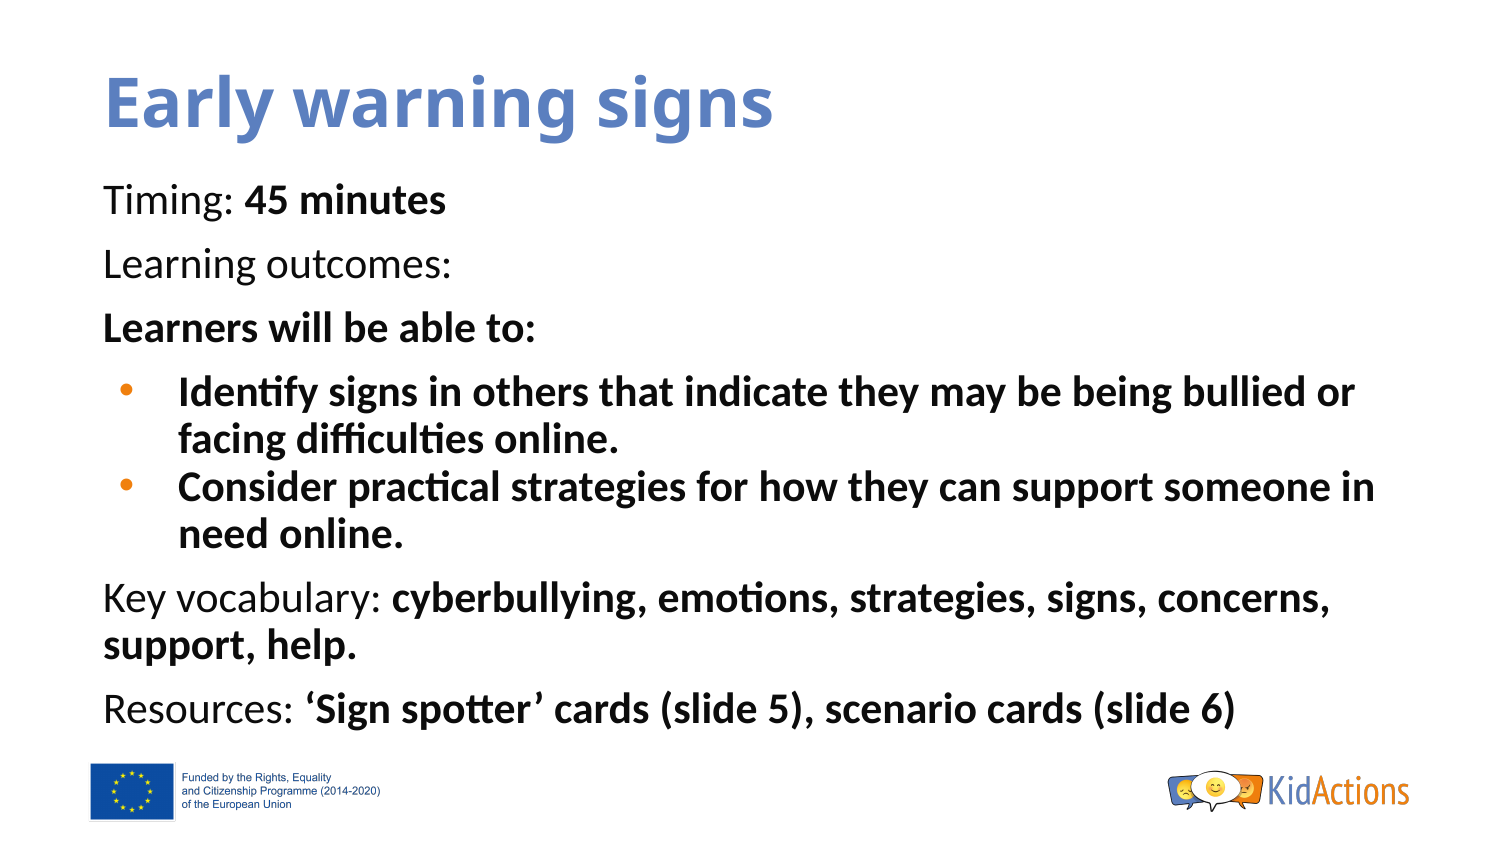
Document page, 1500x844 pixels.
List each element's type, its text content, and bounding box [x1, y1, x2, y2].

title Early warning signs [91, 55, 1409, 155]
picture [1162, 767, 1414, 816]
picture [86, 758, 391, 825]
list Timing: 45 minutes Learning outcomes: Learners will be able to: Identify signs in others that indicate they may be being bullied or facing difficulties online. Consider practical strategies for how they can support someone in need online. Key vocabulary: cyberbullying, emotions, strategies, signs, concerns, support, help. Resources: ‘Sign spotter’ cards (slide 5), scenario cards (slide 6) [91, 171, 1409, 760]
